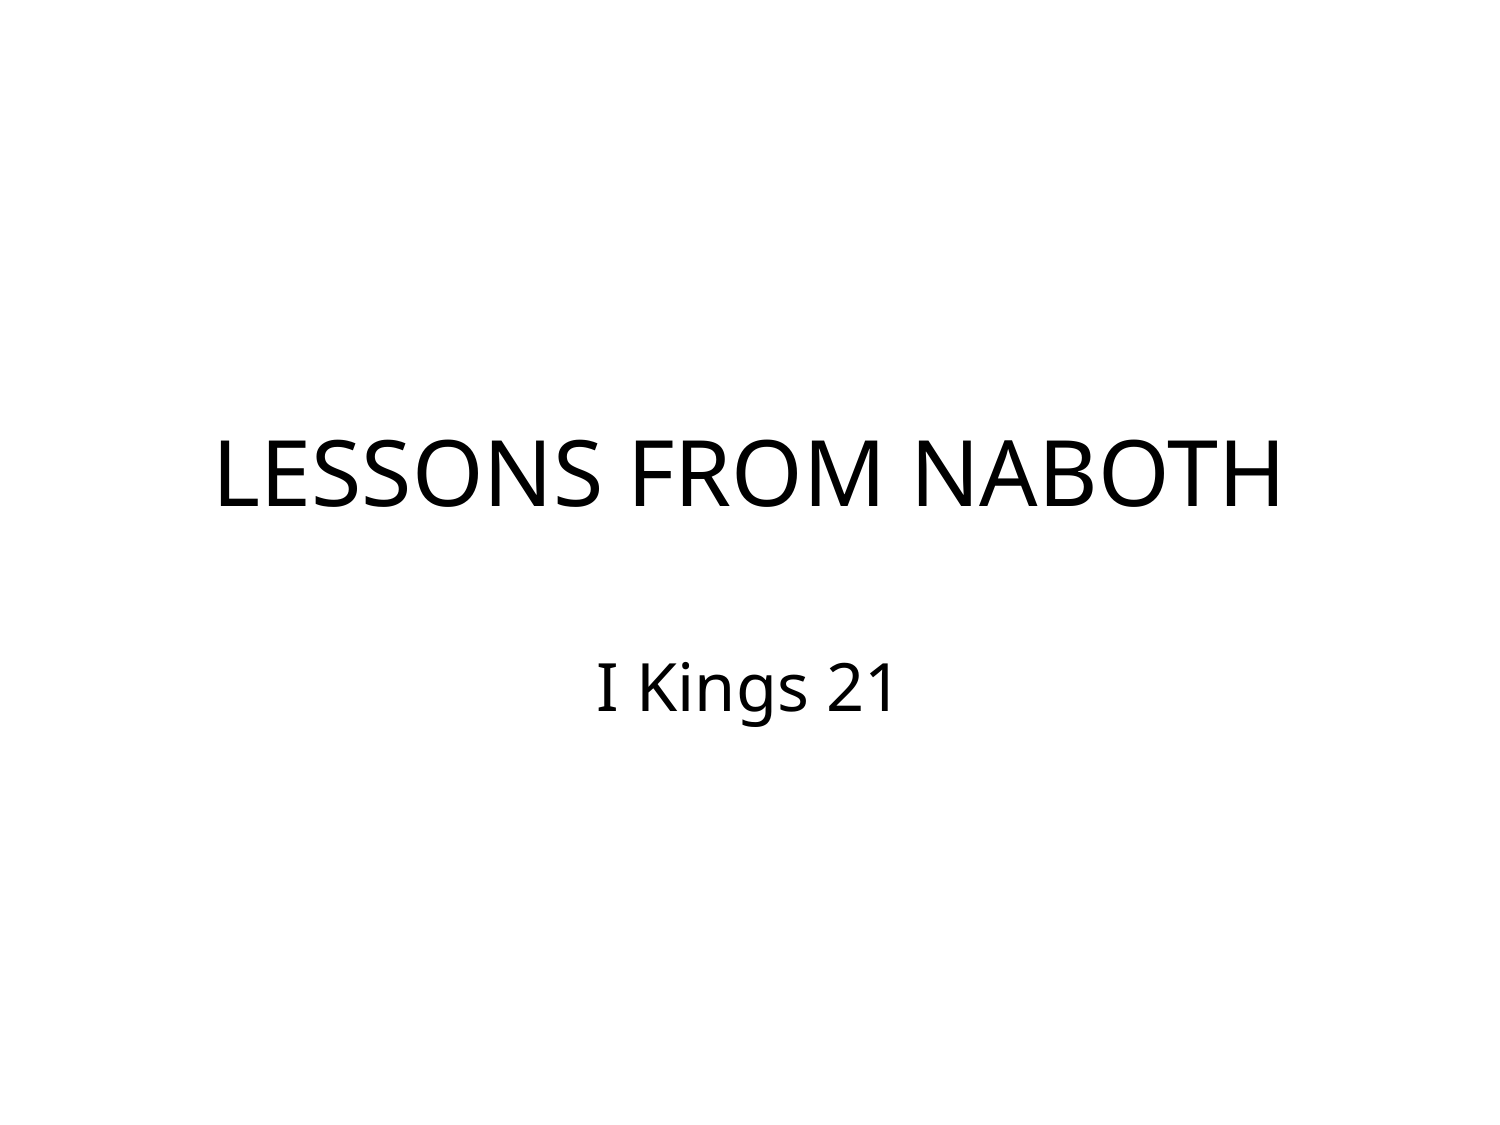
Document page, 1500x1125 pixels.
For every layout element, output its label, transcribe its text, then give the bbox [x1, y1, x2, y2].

subtitle I Kings 21 [225, 637, 1275, 925]
title LESSONS FROM NABOTH [112, 349, 1388, 591]
